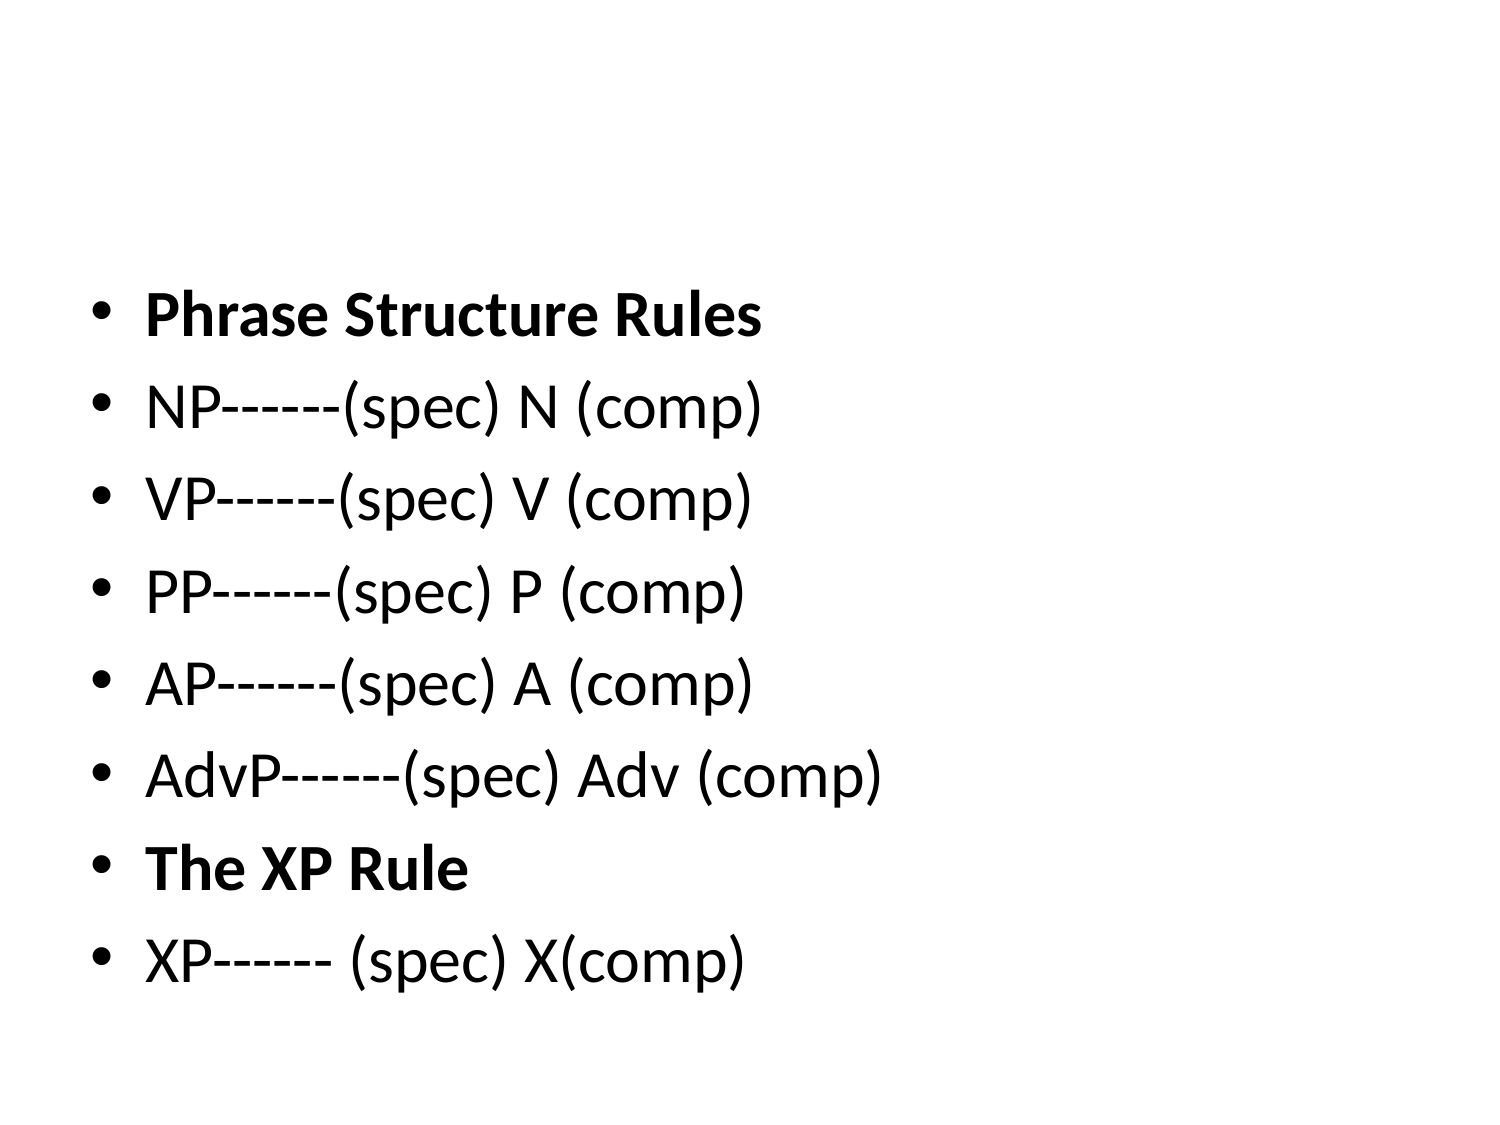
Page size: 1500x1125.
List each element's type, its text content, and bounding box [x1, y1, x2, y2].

list Phrase Structure Rules NP------(spec) N (comp) VP------(spec) V (comp) PP------(spec) P (comp) AP------(spec) A (comp) AdvP------(spec) Adv (comp) The XP Rule XP------ (spec) X(comp) [75, 262, 1425, 1005]
